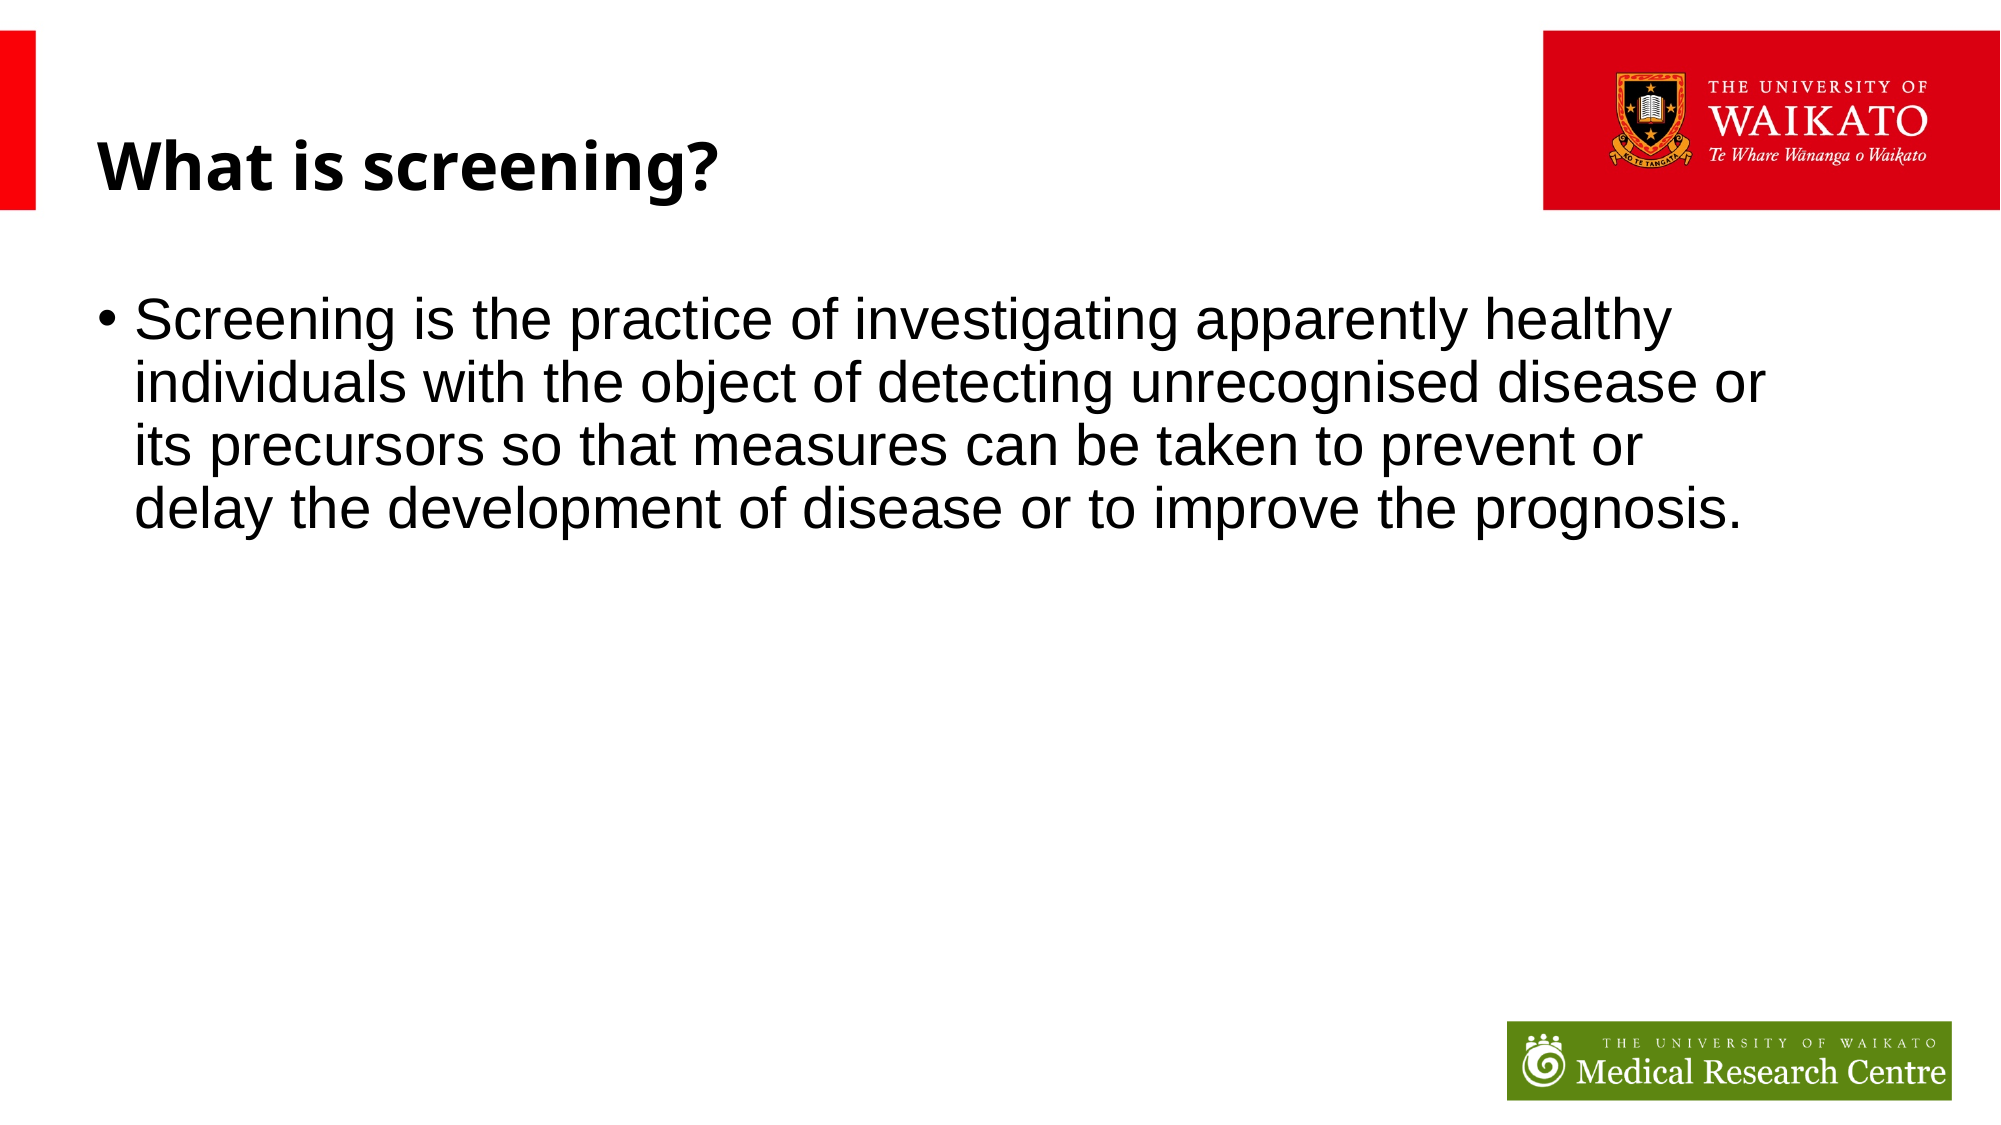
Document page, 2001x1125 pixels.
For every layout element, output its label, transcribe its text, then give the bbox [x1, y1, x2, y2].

title What is screening? [82, 32, 1389, 213]
picture [0, 0, 2000, 1125]
list Screening is the practice of investigating apparently healthy individuals with the object of detecting unrecognised disease or its precursors so that measures can be taken to prevent or delay the development of disease or to improve the prognosis. [82, 281, 1808, 996]
